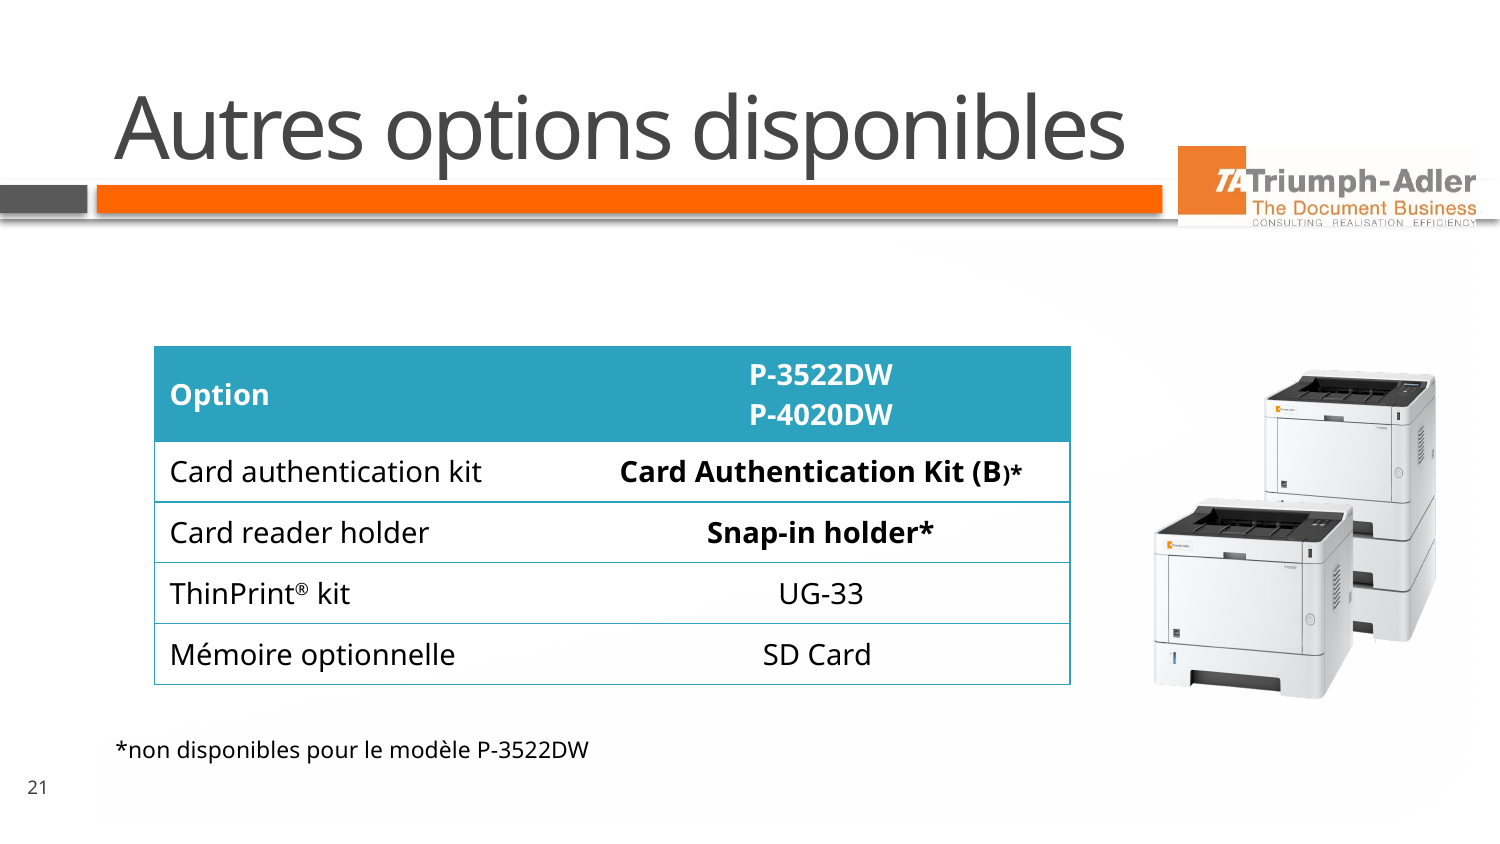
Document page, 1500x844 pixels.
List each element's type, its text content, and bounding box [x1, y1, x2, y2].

table_cell SD Card [572, 624, 1069, 684]
table_header P-3522DW P-4020DW [572, 347, 1069, 440]
table_cell UG-33 [572, 563, 1069, 623]
table_header Option [155, 347, 572, 440]
table_cell Card authentication kit [155, 442, 572, 501]
table_cell Snap-in holder* [572, 503, 1069, 562]
title Autres options disponibles [99, 18, 1438, 185]
table_cell Card reader holder [155, 503, 572, 562]
table_cell ThinPrint® kit [155, 563, 572, 623]
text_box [1149, 368, 1438, 701]
table_cell Card Authentication Kit (B)* [572, 442, 1069, 501]
table_cell Mémoire optionnelle [155, 624, 572, 684]
picture [97, 234, 1476, 822]
picture [1178, 146, 1476, 226]
text_box *non disponibles pour le modèle P-3522DW [100, 728, 767, 771]
